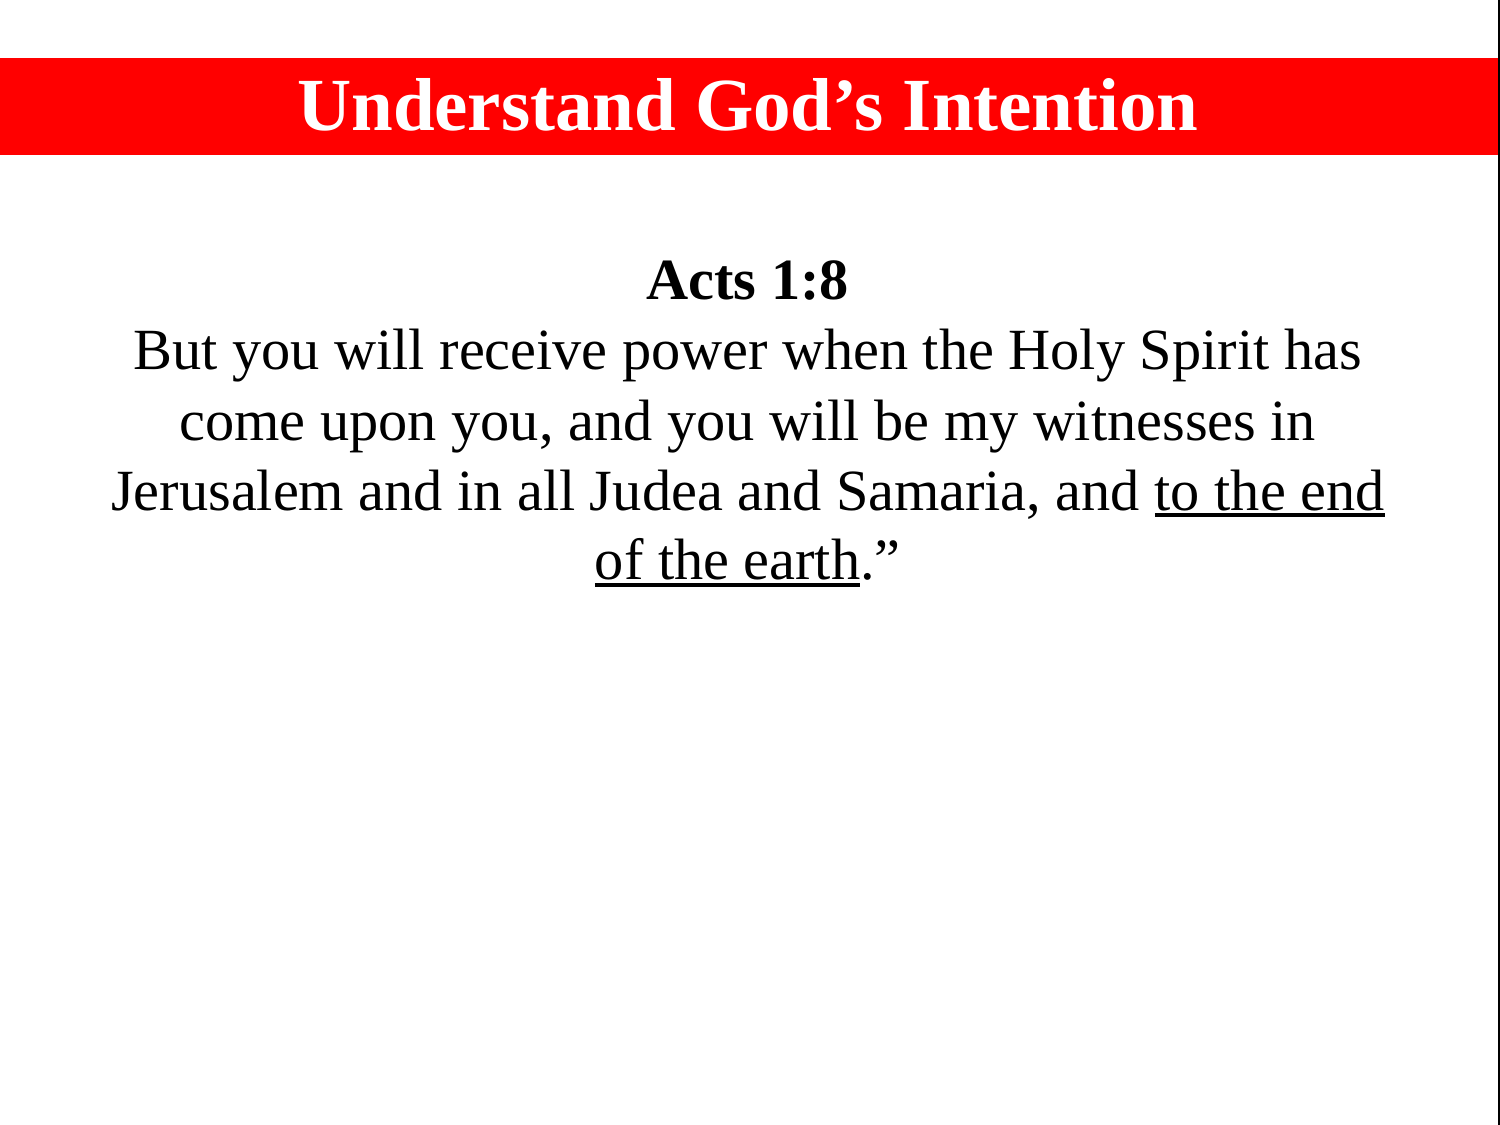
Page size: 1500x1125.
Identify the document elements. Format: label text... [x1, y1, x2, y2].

text_box [0, 0, 1498, 58]
text_box Acts 1:8 But you will receive power when the Holy Spirit has come upon you, and you will be my witnesses in Jerusalem and in all Judea and Samaria, and to the end of the earth.” [79, 234, 1417, 599]
text_box Understand God’s Intention [0, 58, 1498, 155]
text_box [0, 155, 1498, 1125]
